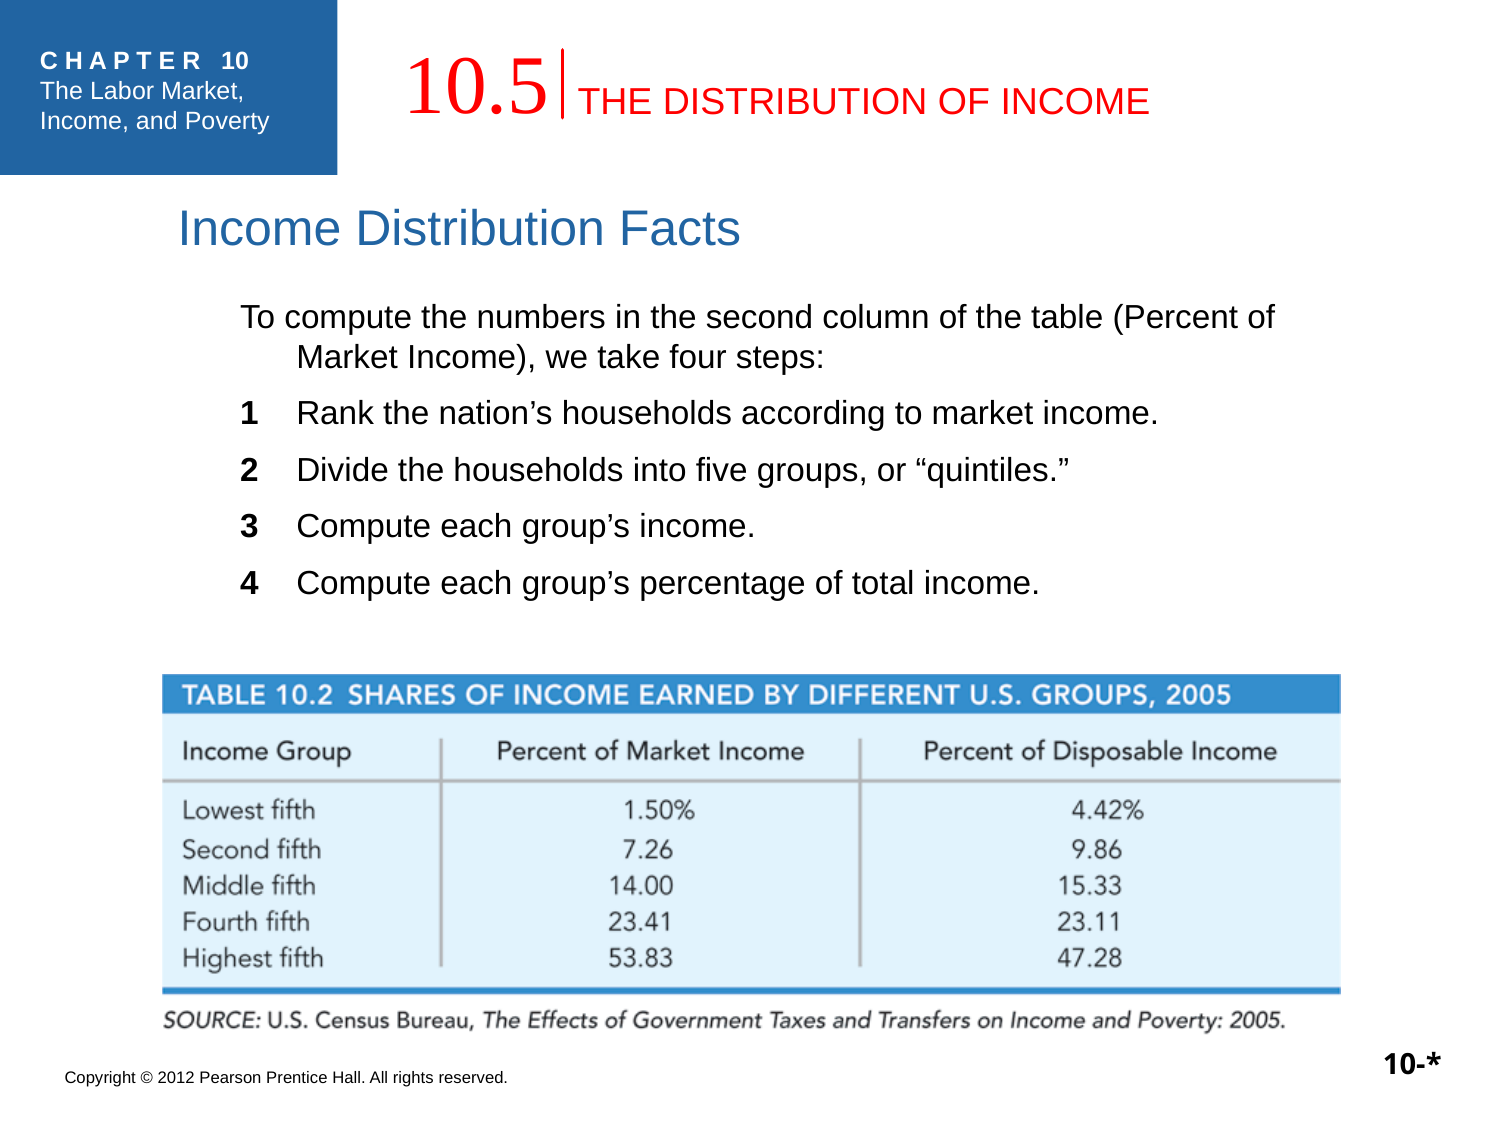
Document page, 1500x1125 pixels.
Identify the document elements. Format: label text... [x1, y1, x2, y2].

text_box 10.5 [388, 22, 562, 138]
text_box THE DISTRIBUTION OF INCOME [562, 12, 1463, 138]
text_box Income Distribution Facts [162, 187, 1425, 263]
picture [162, 674, 1341, 1052]
text_box To compute the numbers in the second column of the table (Percent of Market Income), we take four steps: 1 Rank the nation’s households according to market income. 2 Divide the households into five groups, or “quintiles.” 3 Compute each group’s income. 4 Compute each group’s percentage of total income. [225, 287, 1319, 624]
